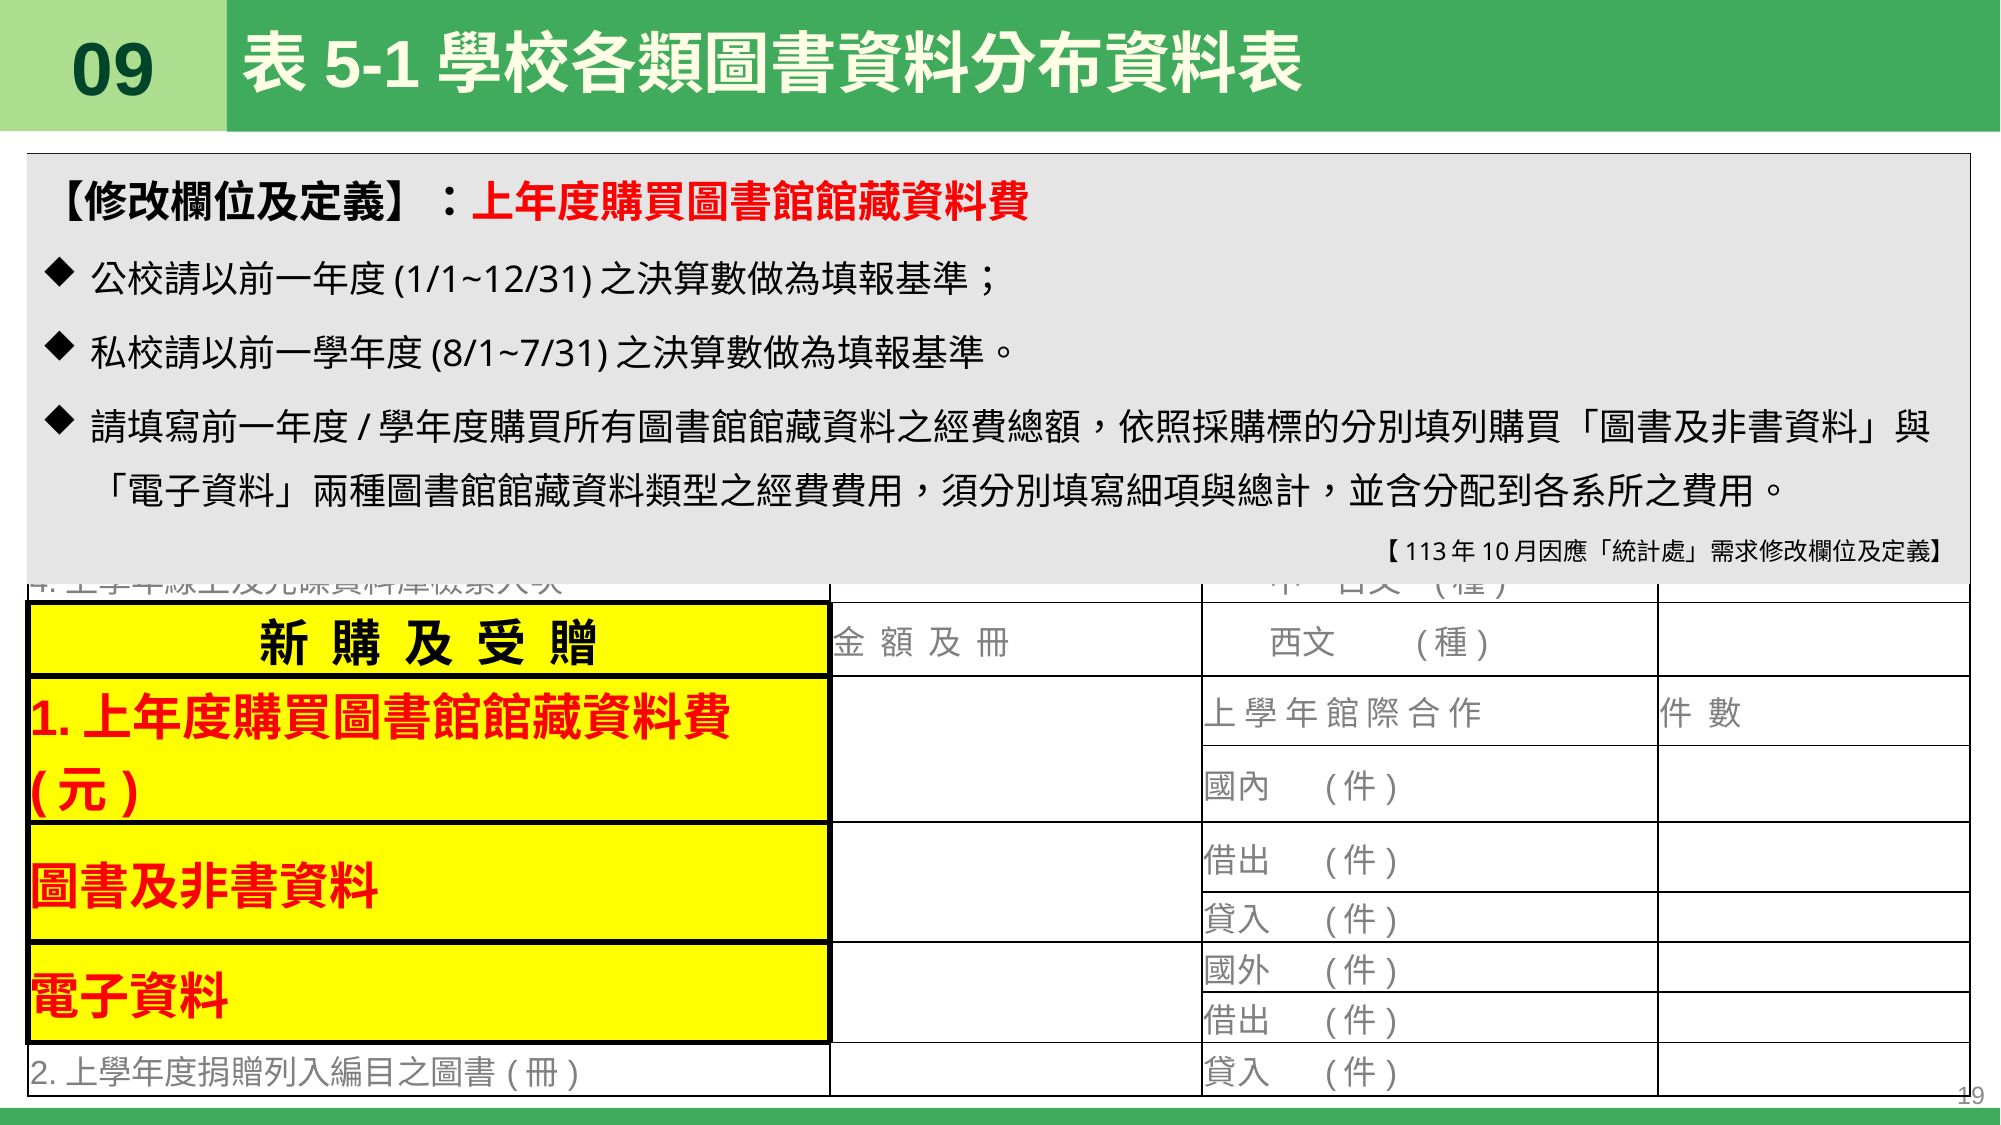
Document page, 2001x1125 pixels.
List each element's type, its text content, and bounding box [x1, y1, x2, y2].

table_cell [1659, 746, 1969, 821]
table_cell 4.上學年線上及光碟資料庫檢索人次 [29, 585, 829, 600]
table_cell [1659, 893, 1969, 941]
table_cell [831, 585, 1201, 602]
table_cell [1659, 823, 1969, 891]
table_cell 新 購 及 受 贈 [31, 605, 827, 673]
table_cell 借出 (件) [1203, 823, 1657, 891]
table_cell [1659, 585, 1969, 602]
table_cell 國內 (件) [1203, 746, 1657, 821]
table_cell 圖書及非書資料 [31, 825, 827, 939]
table_cell 借出 (件) [1203, 993, 1657, 1042]
title 表5-1學校各類圖書資料分布資料表 [227, 0, 1970, 132]
table_cell 1.上年度購買圖書館館藏資料費 (元) [31, 679, 827, 820]
table_cell [1659, 603, 1969, 675]
table_cell 貸入 (件) [1203, 893, 1657, 941]
table_cell [833, 677, 1201, 821]
table_cell 上 學 年 館 際 合 作 [1203, 677, 1657, 745]
table_cell [831, 1043, 1201, 1095]
table_cell 中、日文 (種) [1203, 585, 1657, 602]
table_cell 件 數 [1659, 677, 1969, 745]
table_cell [1659, 993, 1969, 1042]
table_cell [1659, 943, 1969, 991]
table_cell 國外 (件) [1203, 943, 1657, 991]
list 09 [0, 0, 227, 132]
table_cell [833, 823, 1201, 941]
table_cell 電子資料 [31, 945, 827, 1040]
table_cell 2.上學年度捐贈列入編目之圖書(冊) [29, 1045, 829, 1095]
table_cell [833, 943, 1201, 1042]
table_cell [1659, 1043, 1969, 1095]
table_cell 貸入 (件) [1203, 1043, 1657, 1095]
table_cell 西文 (種) [1203, 603, 1657, 675]
slide_number 19 [1550, 1065, 2000, 1125]
text_box 【修改欄位及定義】：上年度購買圖書館館藏資料費 公校請以前一年度(1/1~12/31)之決算數做為填報基準； 私校請以前一學年度(8/1~7/31)之決算數做為填報基準。 請填寫前一年度/學年度購買所有圖書館館藏資料之經費總額，依照採購標的分別填列購買「圖書及非書資料」與「電子資料」兩種圖書館館藏資料類型之經費費用，須分別填寫細項與總計，並含分配到各系所之費用。 【113年10月因應「統計處」需求修改欄位及定義】 [26, 153, 1970, 585]
table_cell 金 額 及 冊 [833, 603, 1201, 675]
